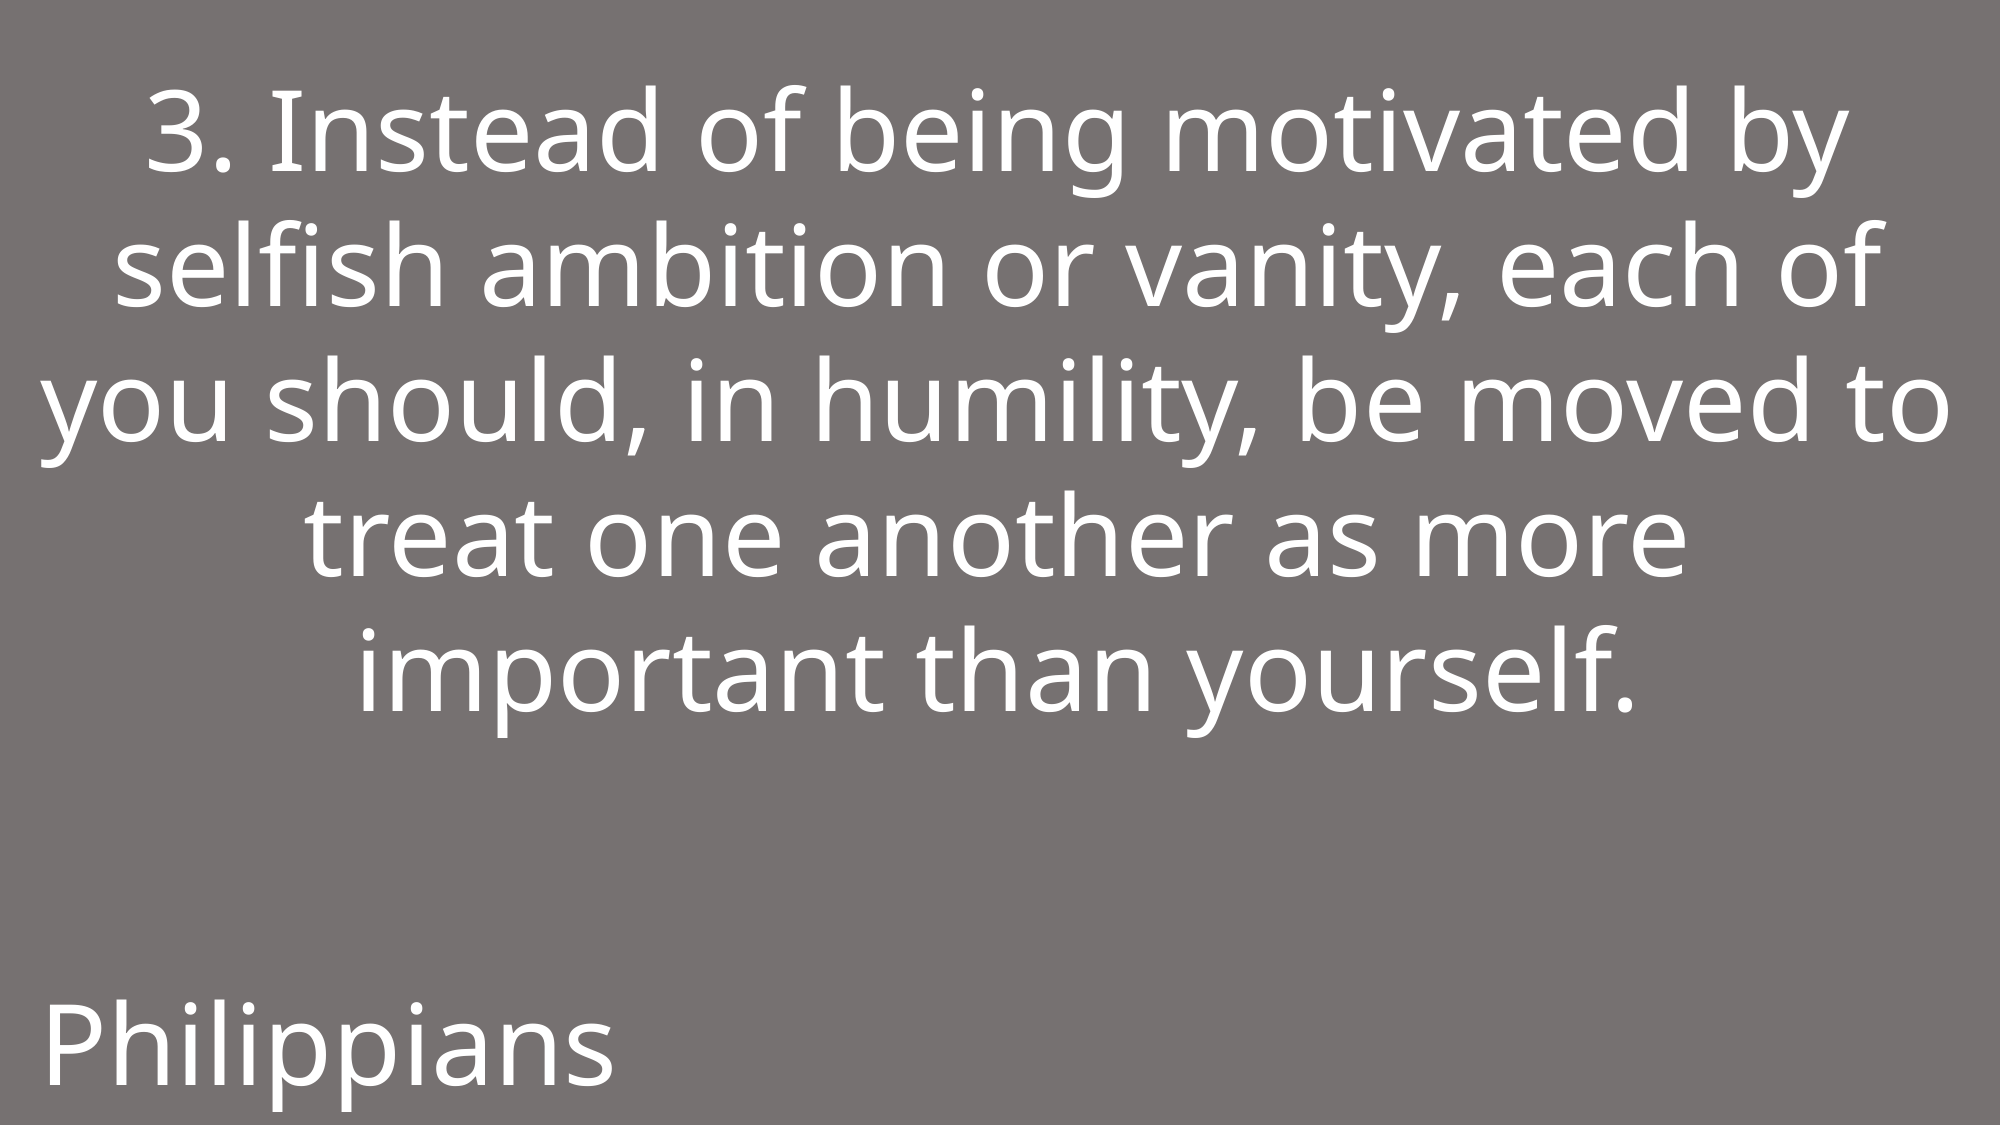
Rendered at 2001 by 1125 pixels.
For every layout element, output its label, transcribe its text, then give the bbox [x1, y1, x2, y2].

text_box Philippians [24, 965, 870, 1116]
text_box 3. Instead of being motivated by selfish ambition or vanity, each of you should, in humility, be moved to treat one another as more important than yourself. [24, 51, 1972, 742]
